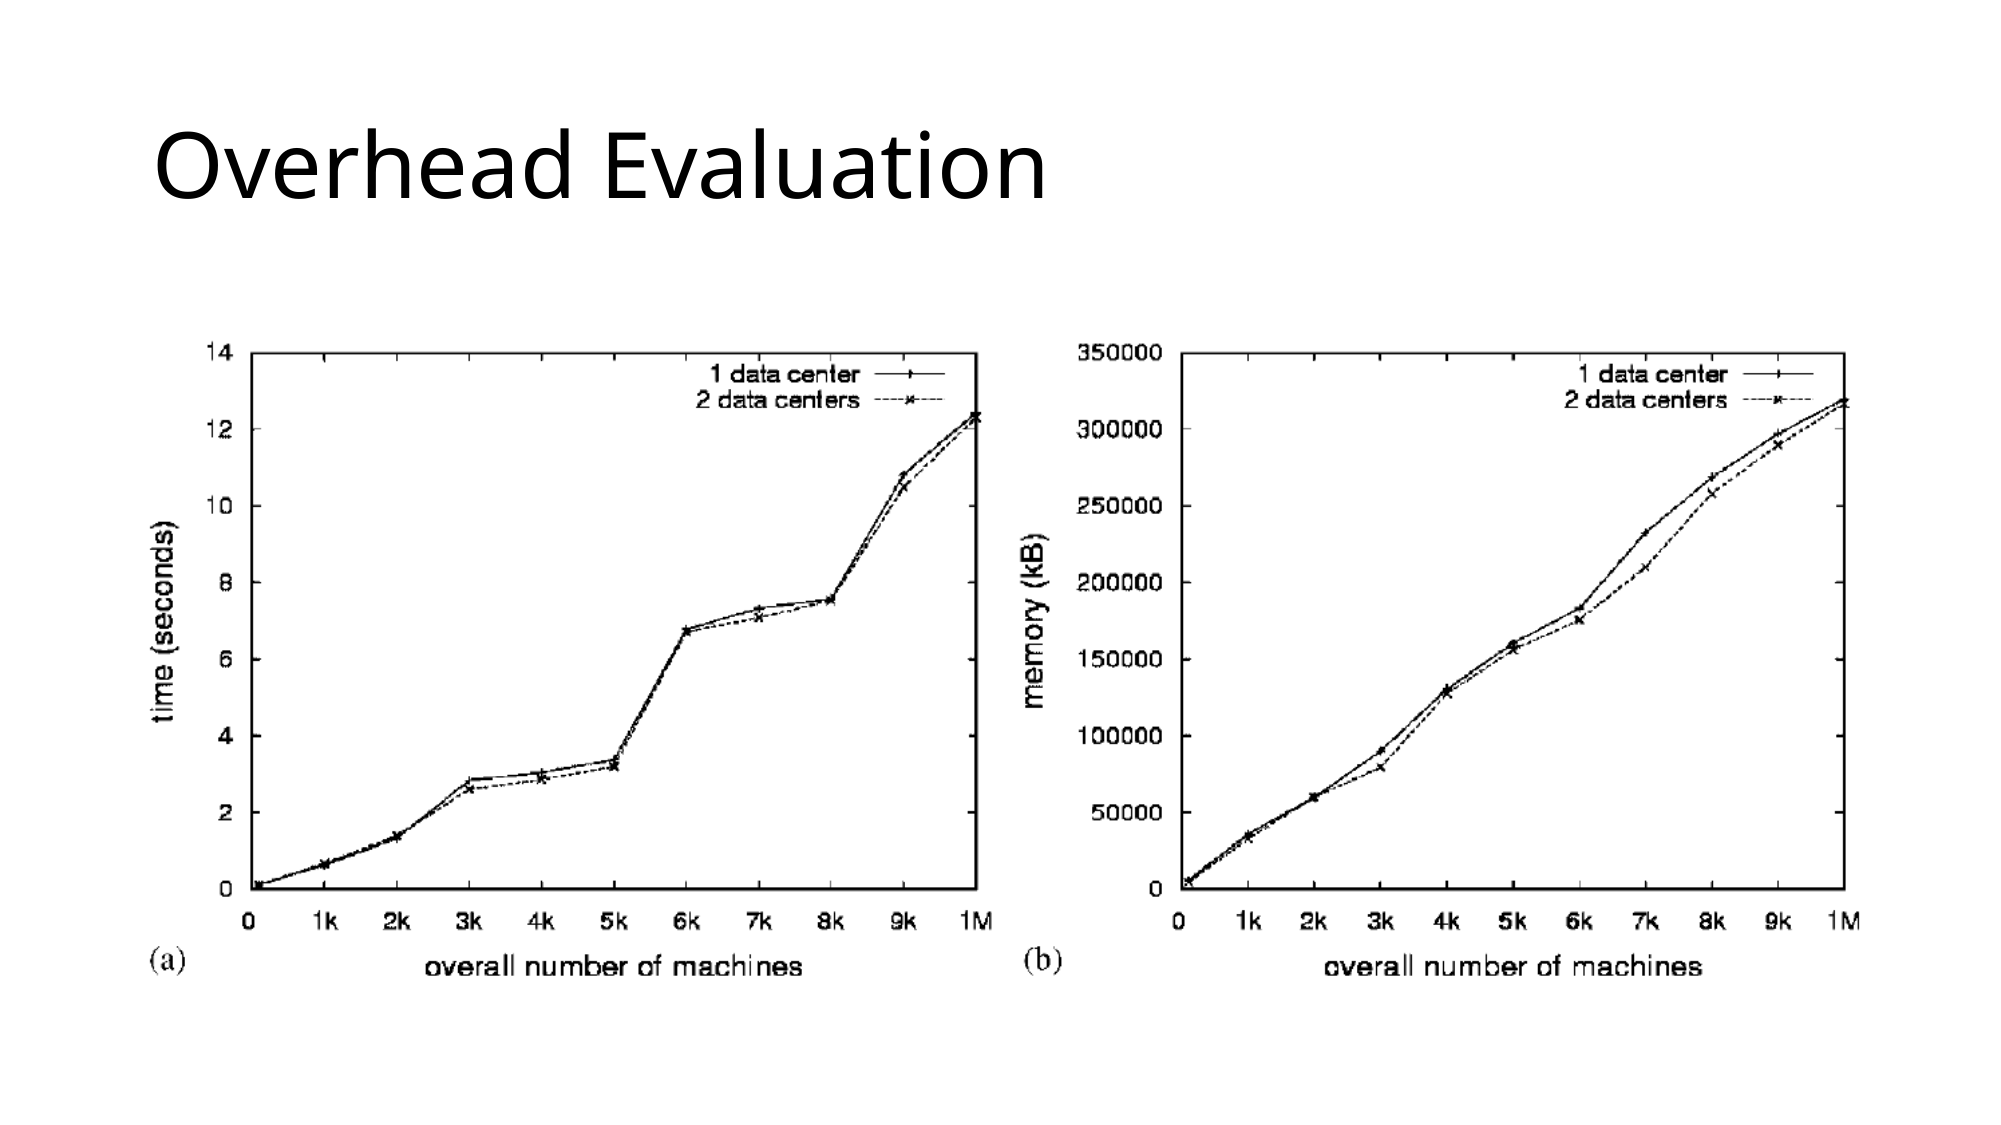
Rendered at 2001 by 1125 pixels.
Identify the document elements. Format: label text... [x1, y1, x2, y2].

picture [98, 313, 1902, 1000]
title Overhead Evaluation [137, 59, 1863, 278]
